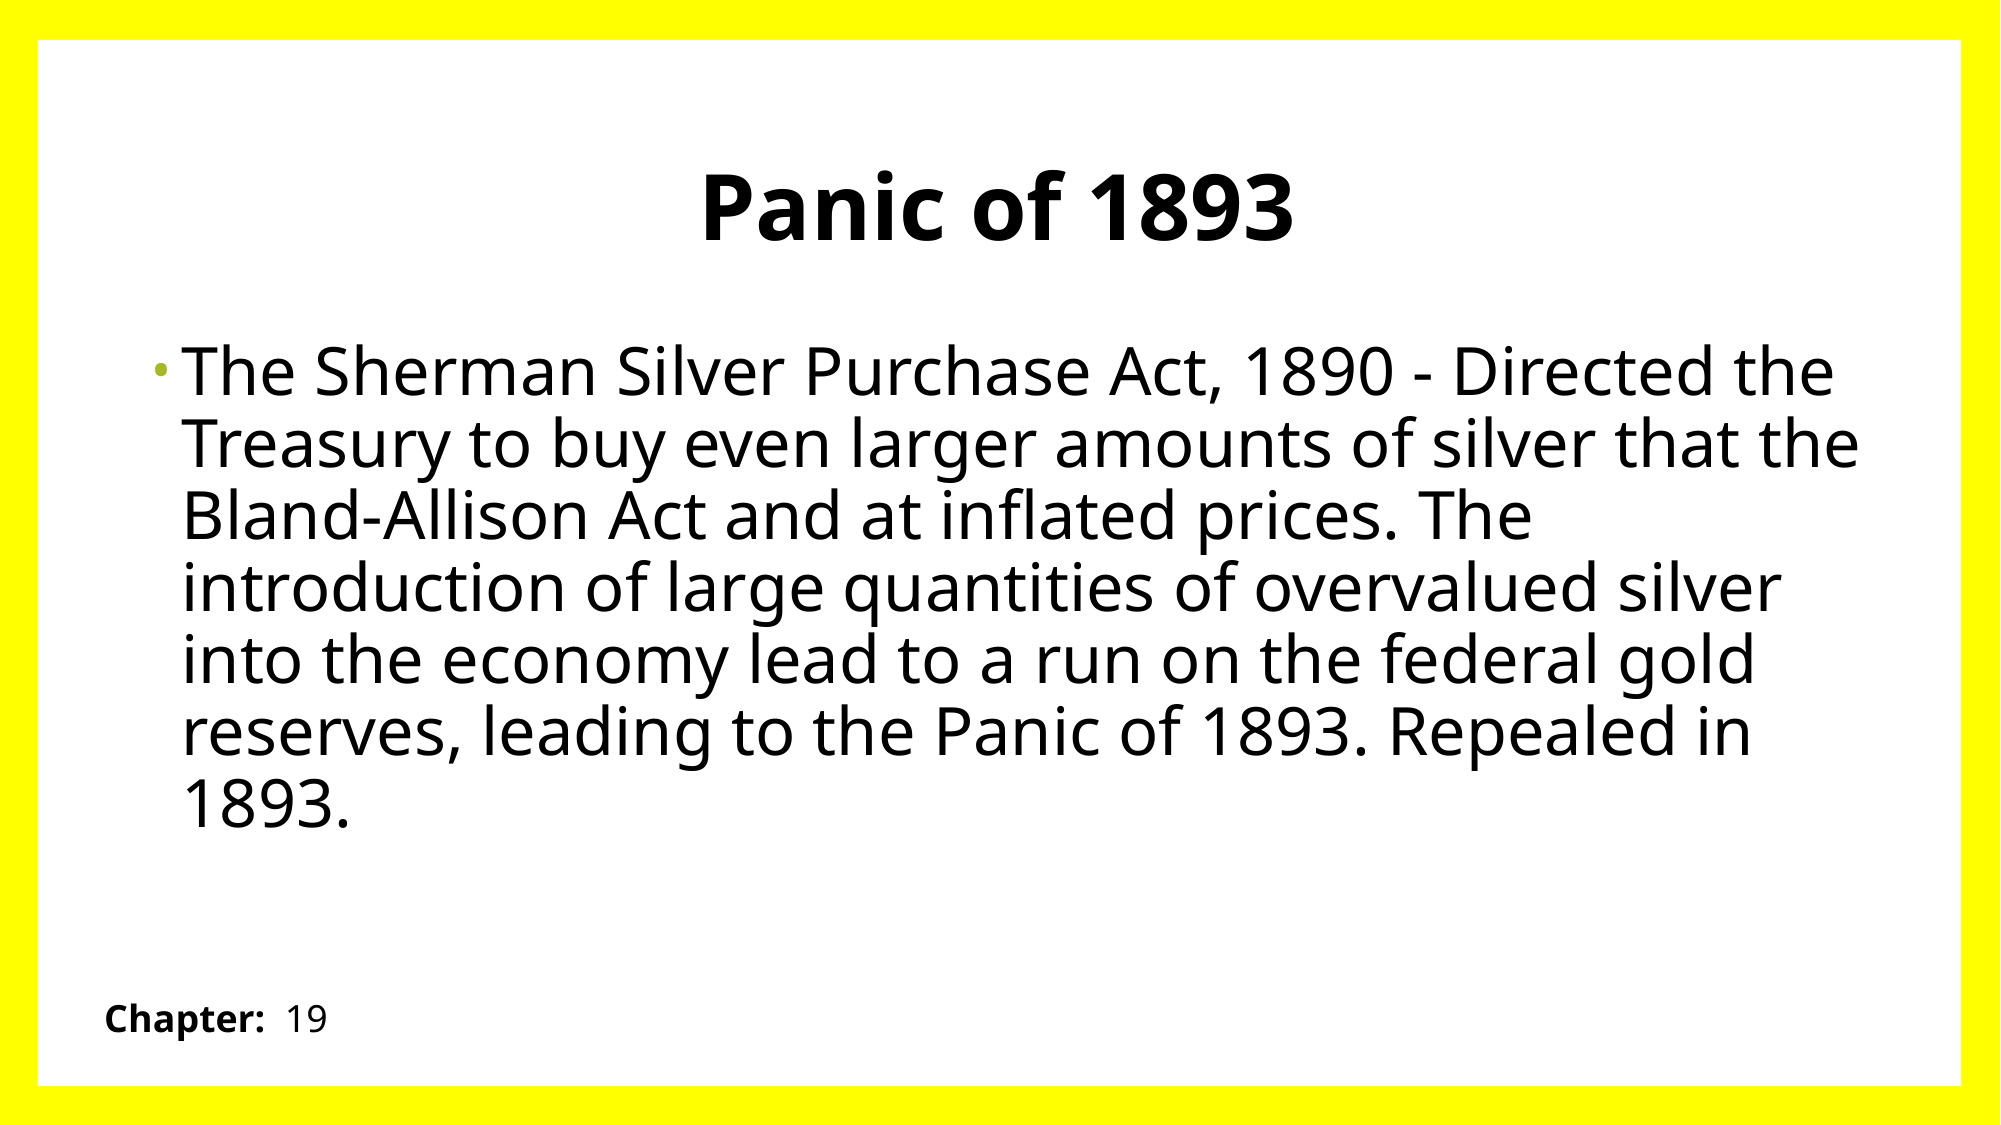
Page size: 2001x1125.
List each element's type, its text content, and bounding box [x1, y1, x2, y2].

list The Sherman Silver Purchase Act, 1890 - Directed the Treasury to buy even larger amounts of silver that the Bland-Allison Act and at inflated prices. The introduction of large quantities of overvalued silver into the economy lead to a run on the federal gold reserves, leading to the Panic of 1893. Repealed in 1893. [129, 329, 1886, 926]
title Panic of 1893 [187, 99, 1808, 323]
text_box Chapter: 19 [89, 987, 605, 1048]
